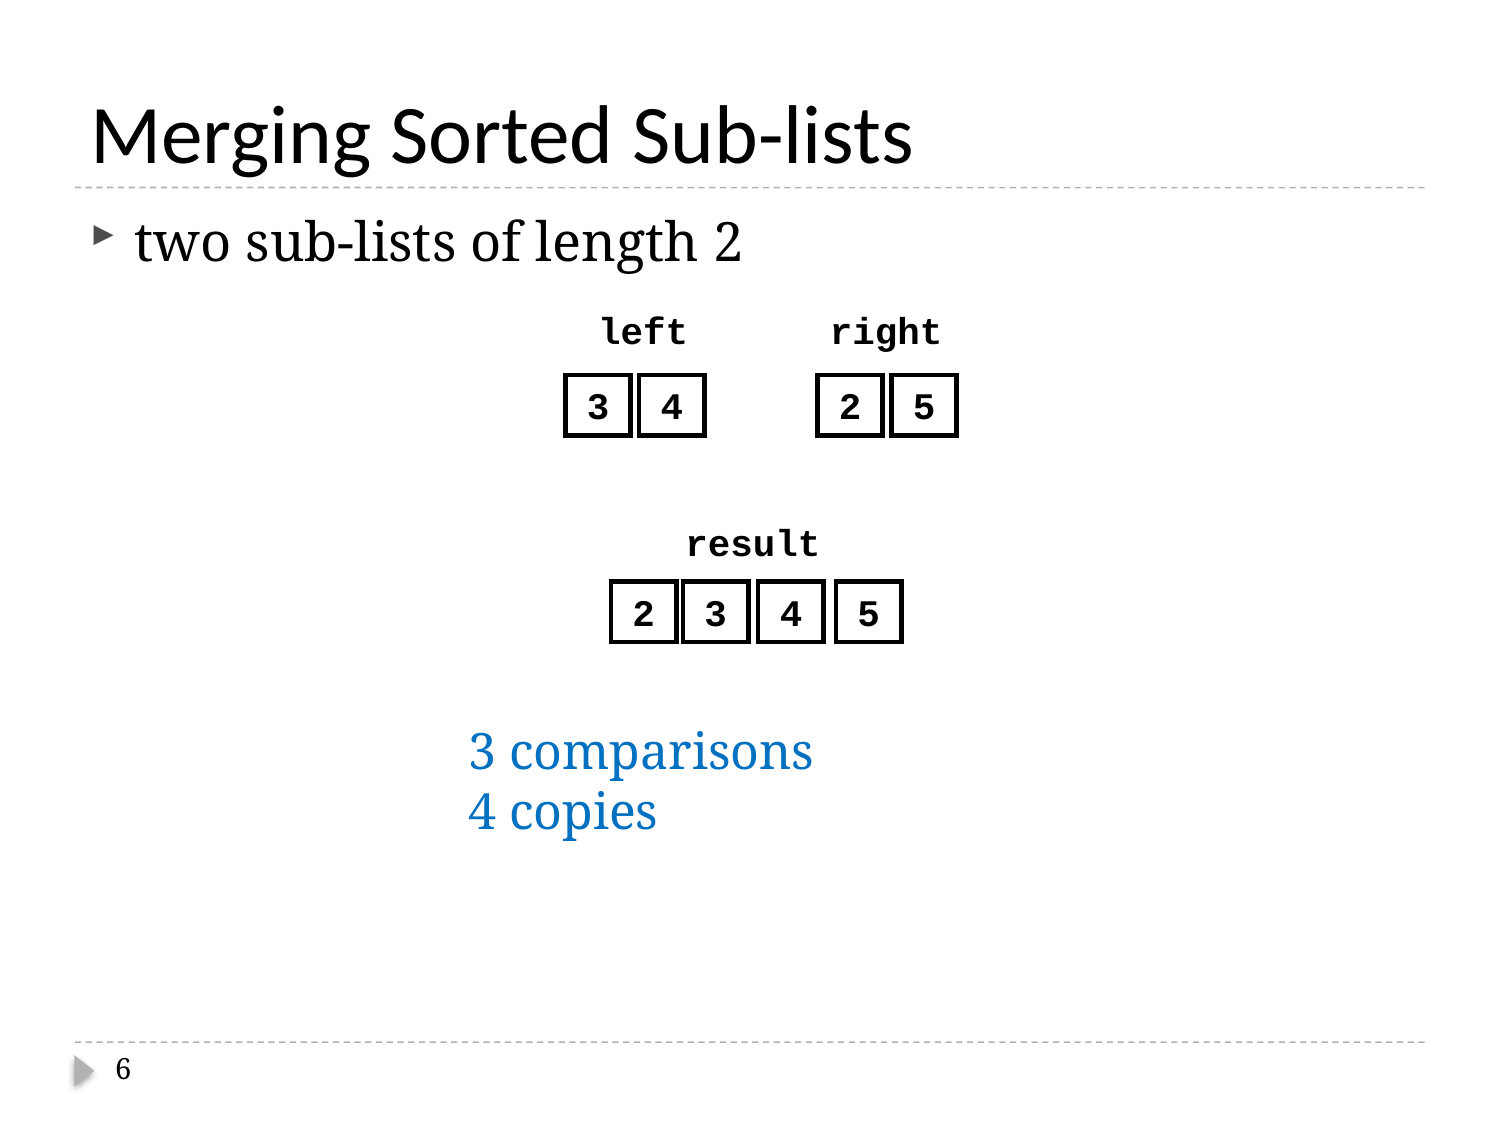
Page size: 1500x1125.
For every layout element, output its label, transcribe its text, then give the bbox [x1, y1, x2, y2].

text_box left [583, 299, 704, 360]
list two sub-lists of length 2 [74, 199, 1426, 1011]
text_box 4 [758, 581, 824, 642]
text_box right [815, 299, 958, 360]
text_box 5 [836, 581, 902, 642]
text_box 2 [611, 581, 677, 642]
text_box result [670, 511, 836, 571]
text_box 3 comparisons 4 copies [453, 712, 830, 848]
text_box 5 [891, 375, 957, 436]
slide_number 6 [100, 1042, 426, 1103]
text_box 3 [682, 581, 749, 642]
text_box 3 [565, 375, 631, 436]
text_box 2 [817, 375, 883, 436]
title Merging Sorted Sub-lists [74, 24, 1426, 188]
text_box 4 [639, 375, 705, 436]
